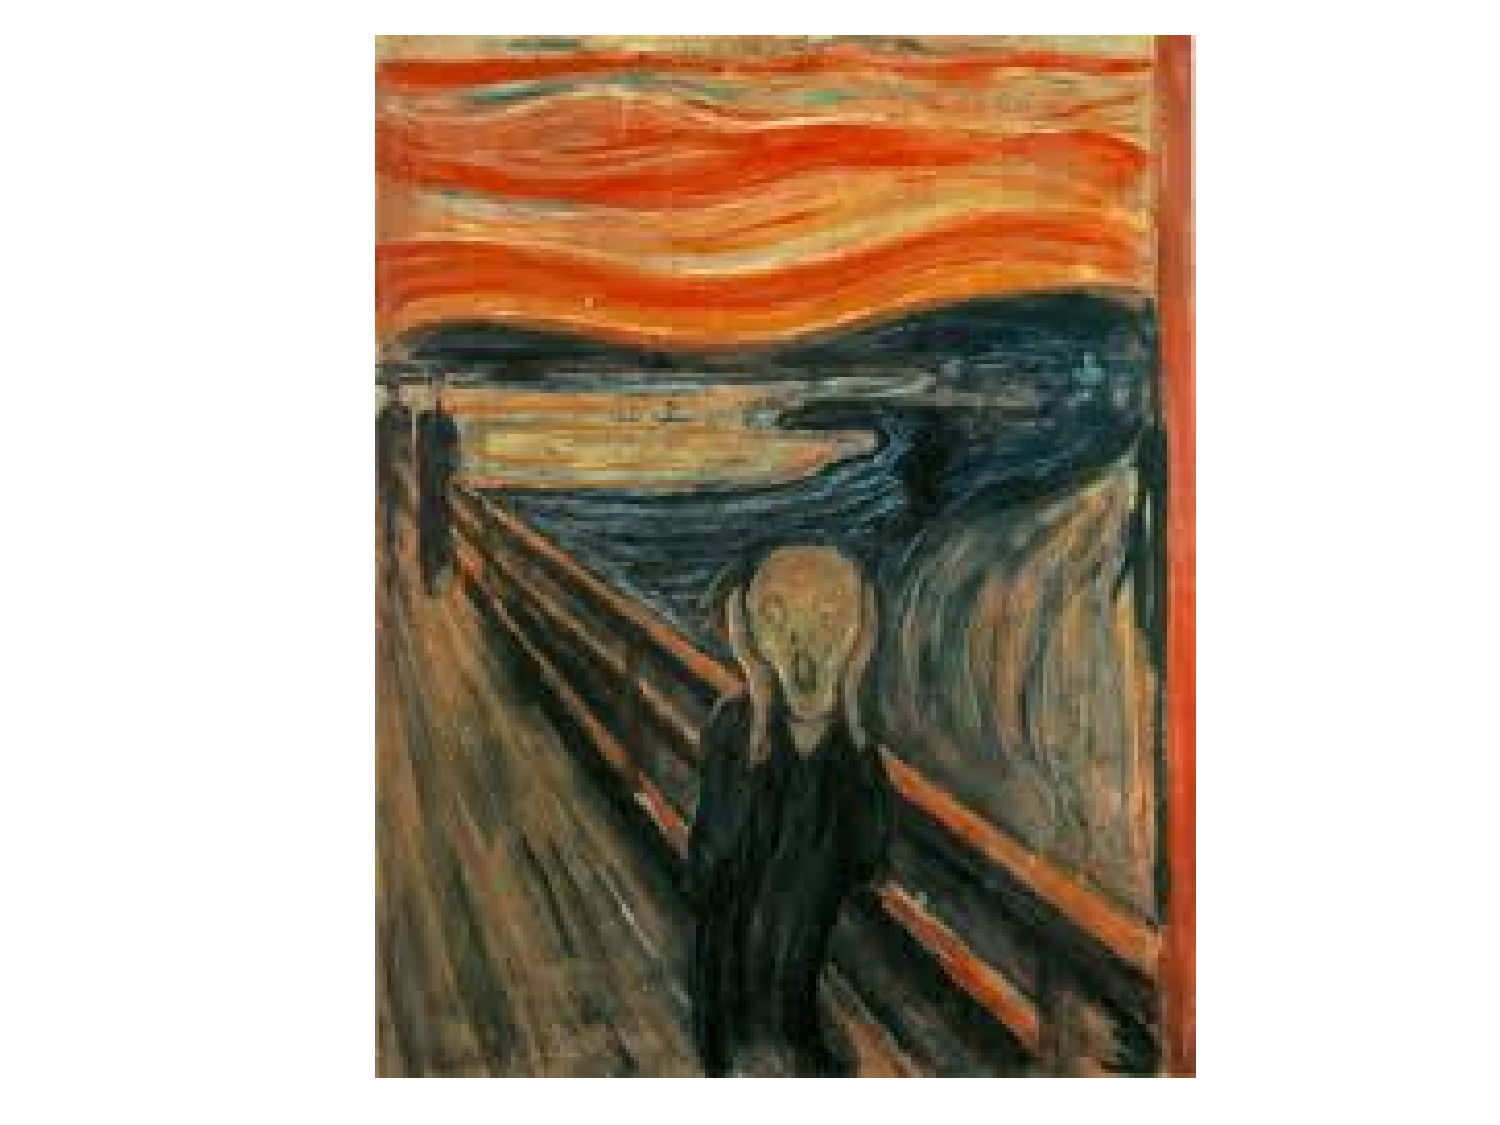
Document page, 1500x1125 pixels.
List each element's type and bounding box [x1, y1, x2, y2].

picture [374, 34, 1196, 1079]
